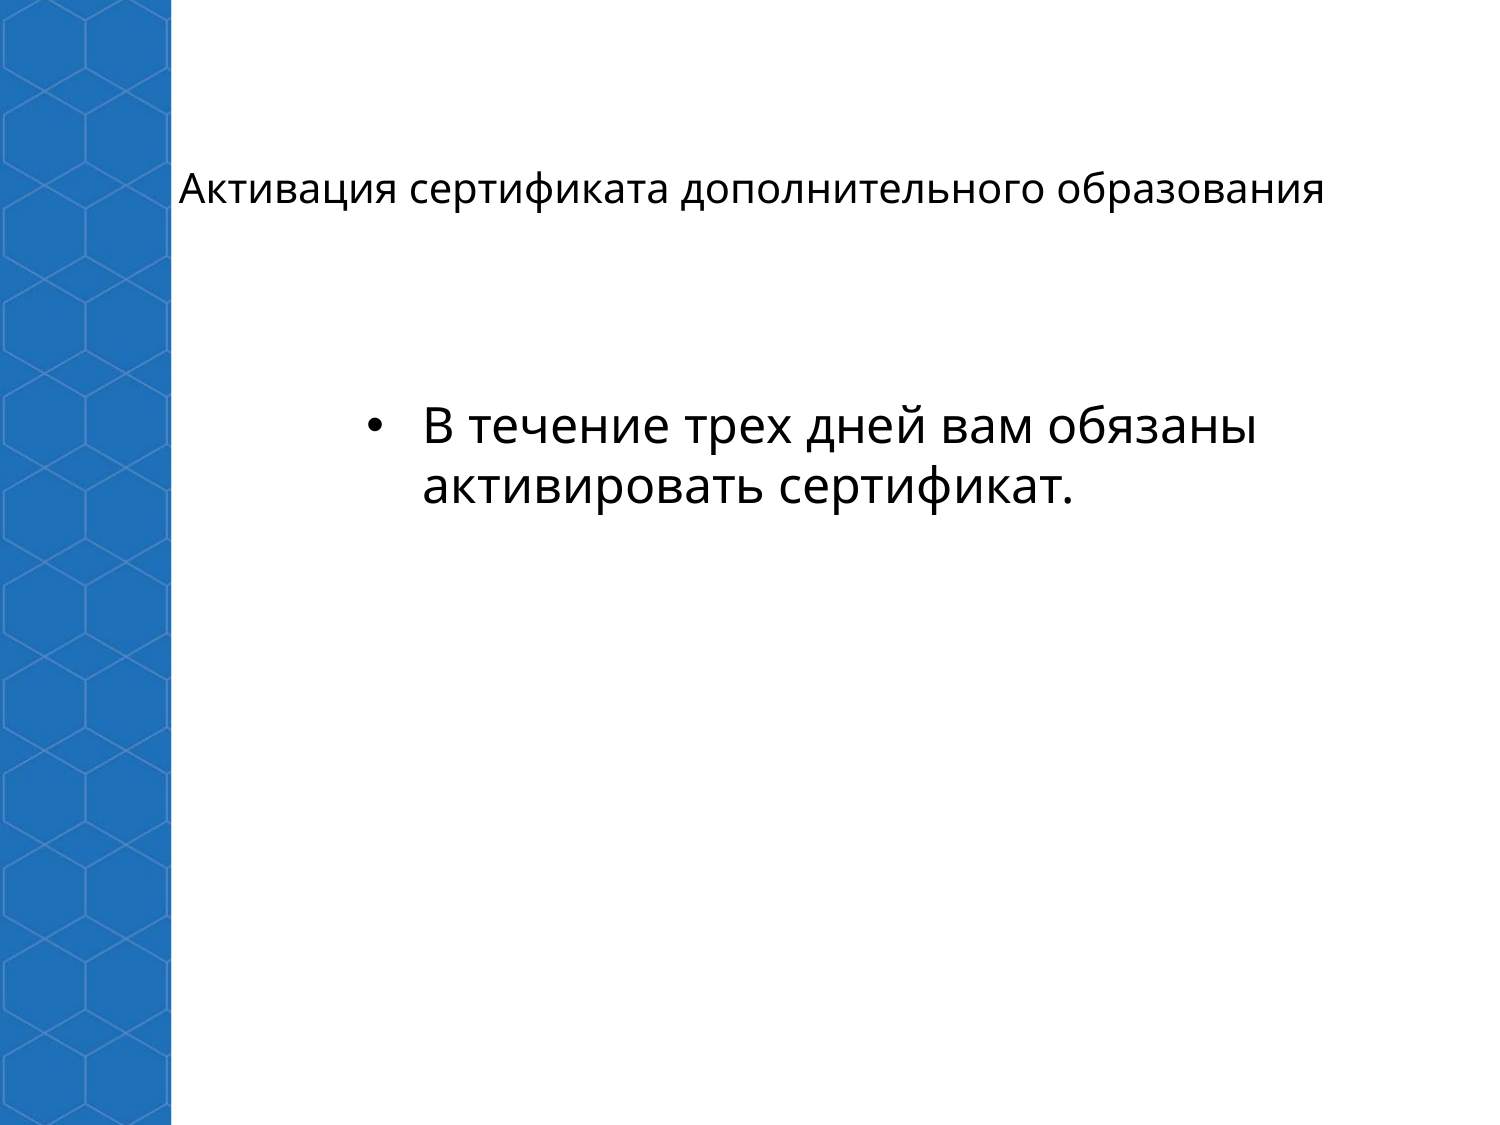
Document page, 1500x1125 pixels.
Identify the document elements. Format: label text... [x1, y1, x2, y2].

title Активация сертификата дополнительного образования [164, 140, 1417, 233]
list В течение трех дней вам обязаны активировать сертификат. [351, 316, 1469, 1047]
picture [0, 0, 172, 1125]
